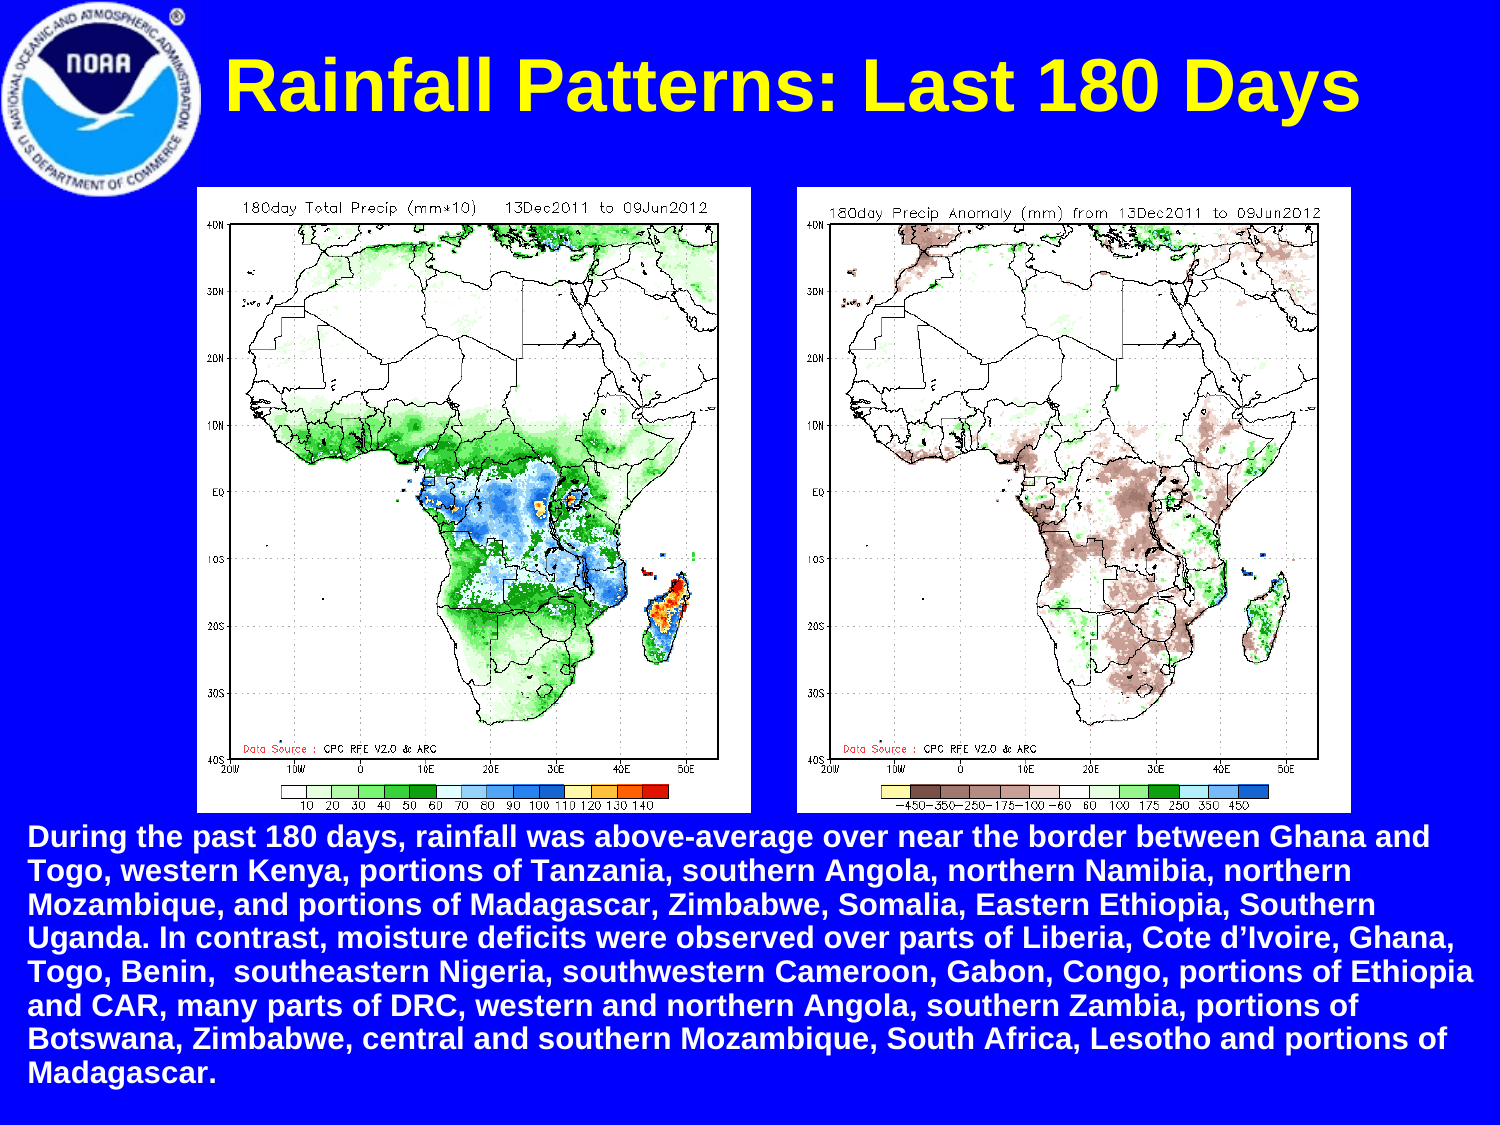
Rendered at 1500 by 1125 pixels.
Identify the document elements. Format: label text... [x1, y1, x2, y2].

picture [797, 187, 1350, 813]
picture [0, 0, 750, 813]
text_box During the past 180 days, rainfall was above-average over near the border between Ghana and Togo, western Kenya, portions of Tanzania, southern Angola, northern Namibia, northern Mozambique, and portions of Madagascar, Zimbabwe, Somalia, Eastern Ethiopia, Southern Uganda. In contrast, moisture deficits were observed over parts of Liberia, Cote d’Ivoire, Ghana, Togo, Benin, southeastern Nigeria, southwestern Cameroon, Gabon, Congo, portions of Ethiopia and CAR, many parts of DRC, western and northern Angola, southern Zambia, portions of Botswana, Zimbabwe, central and southern Mozambique, South Africa, Lesotho and portions of Madagascar. [12, 813, 1500, 1098]
title Rainfall Patterns: Last 180 Days [174, 24, 1413, 138]
